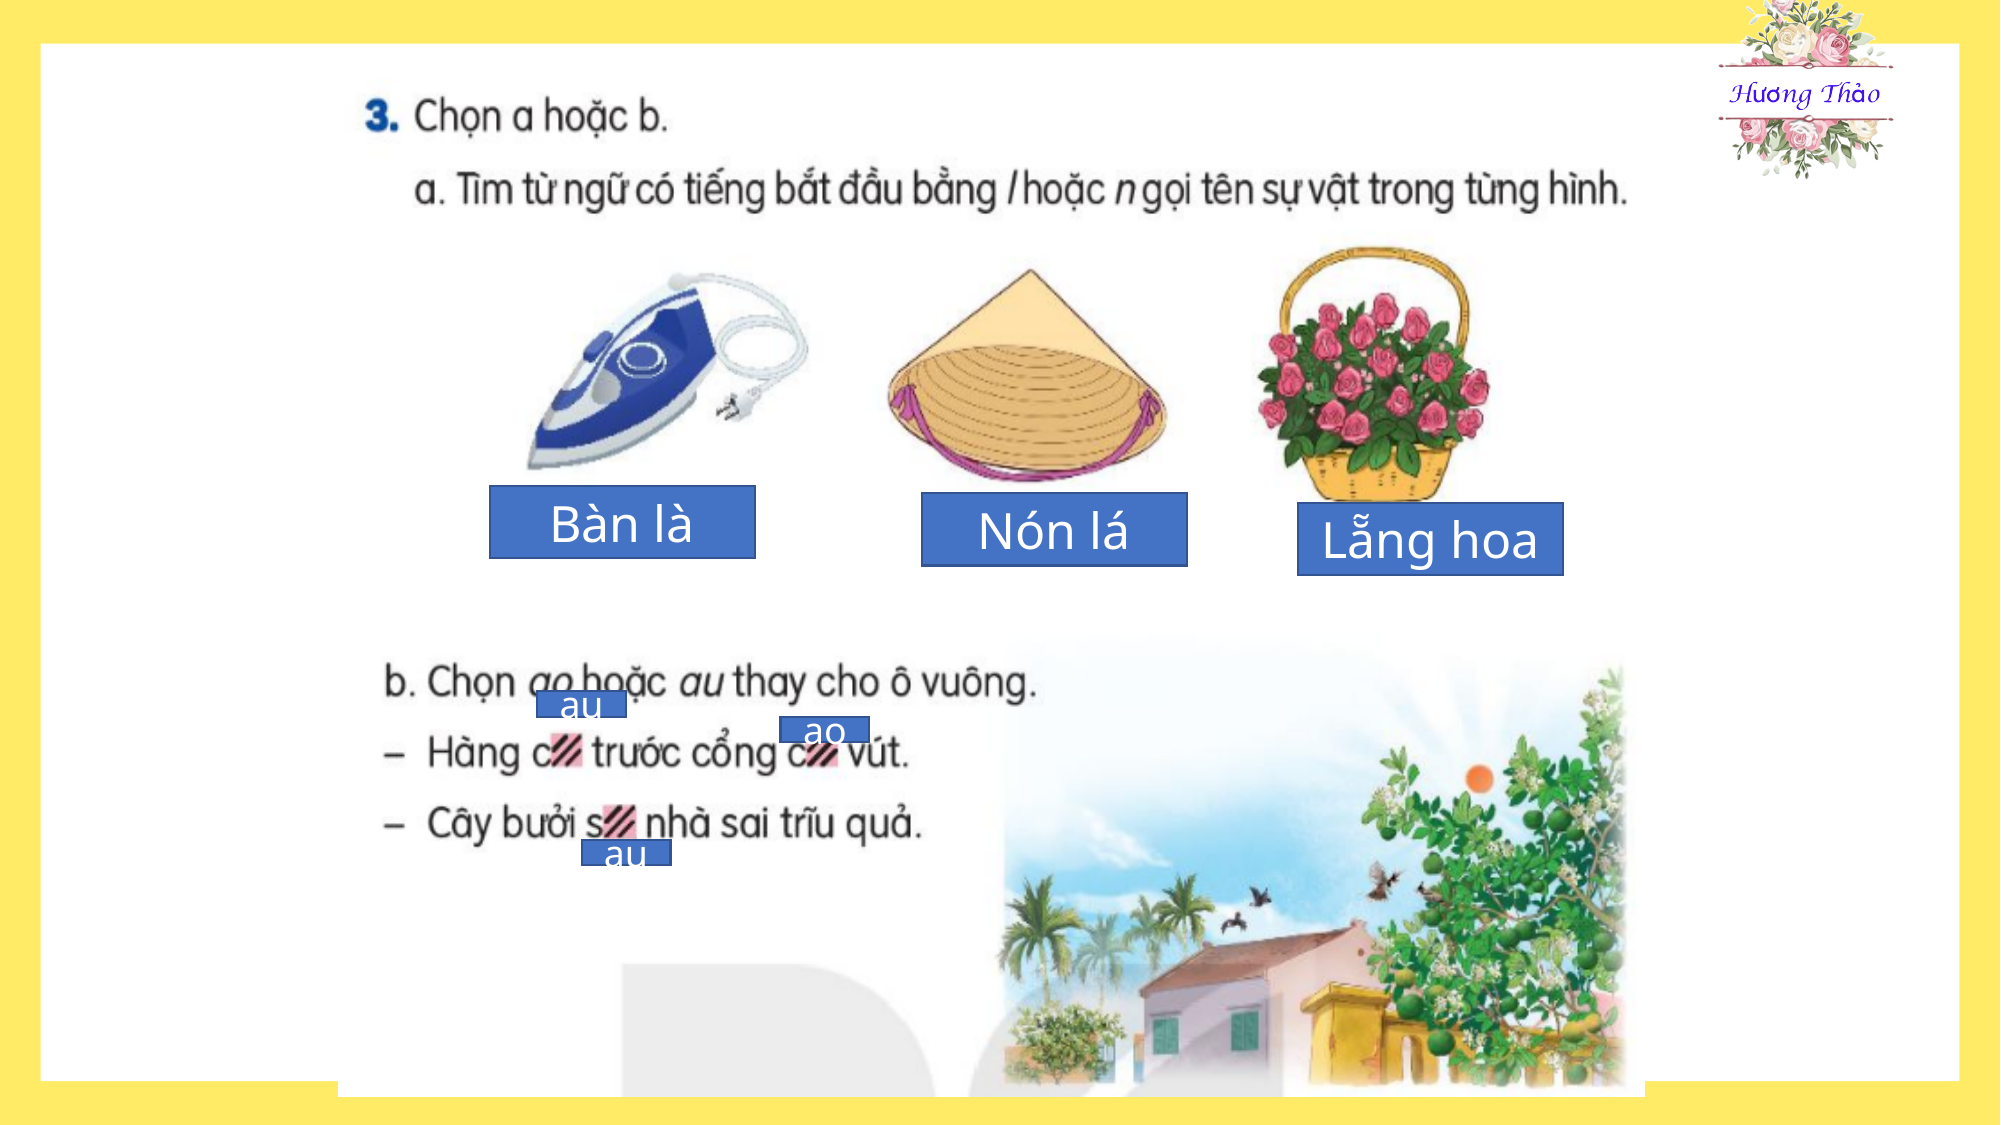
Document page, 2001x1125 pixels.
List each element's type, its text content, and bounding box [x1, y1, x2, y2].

text_box Bàn là [489, 524, 756, 559]
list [338, 632, 1645, 1097]
text_box Lẵng hoa [1297, 524, 1564, 576]
picture [325, 75, 1675, 524]
picture [1676, 0, 1934, 222]
text_box Nón lá [921, 524, 1188, 567]
